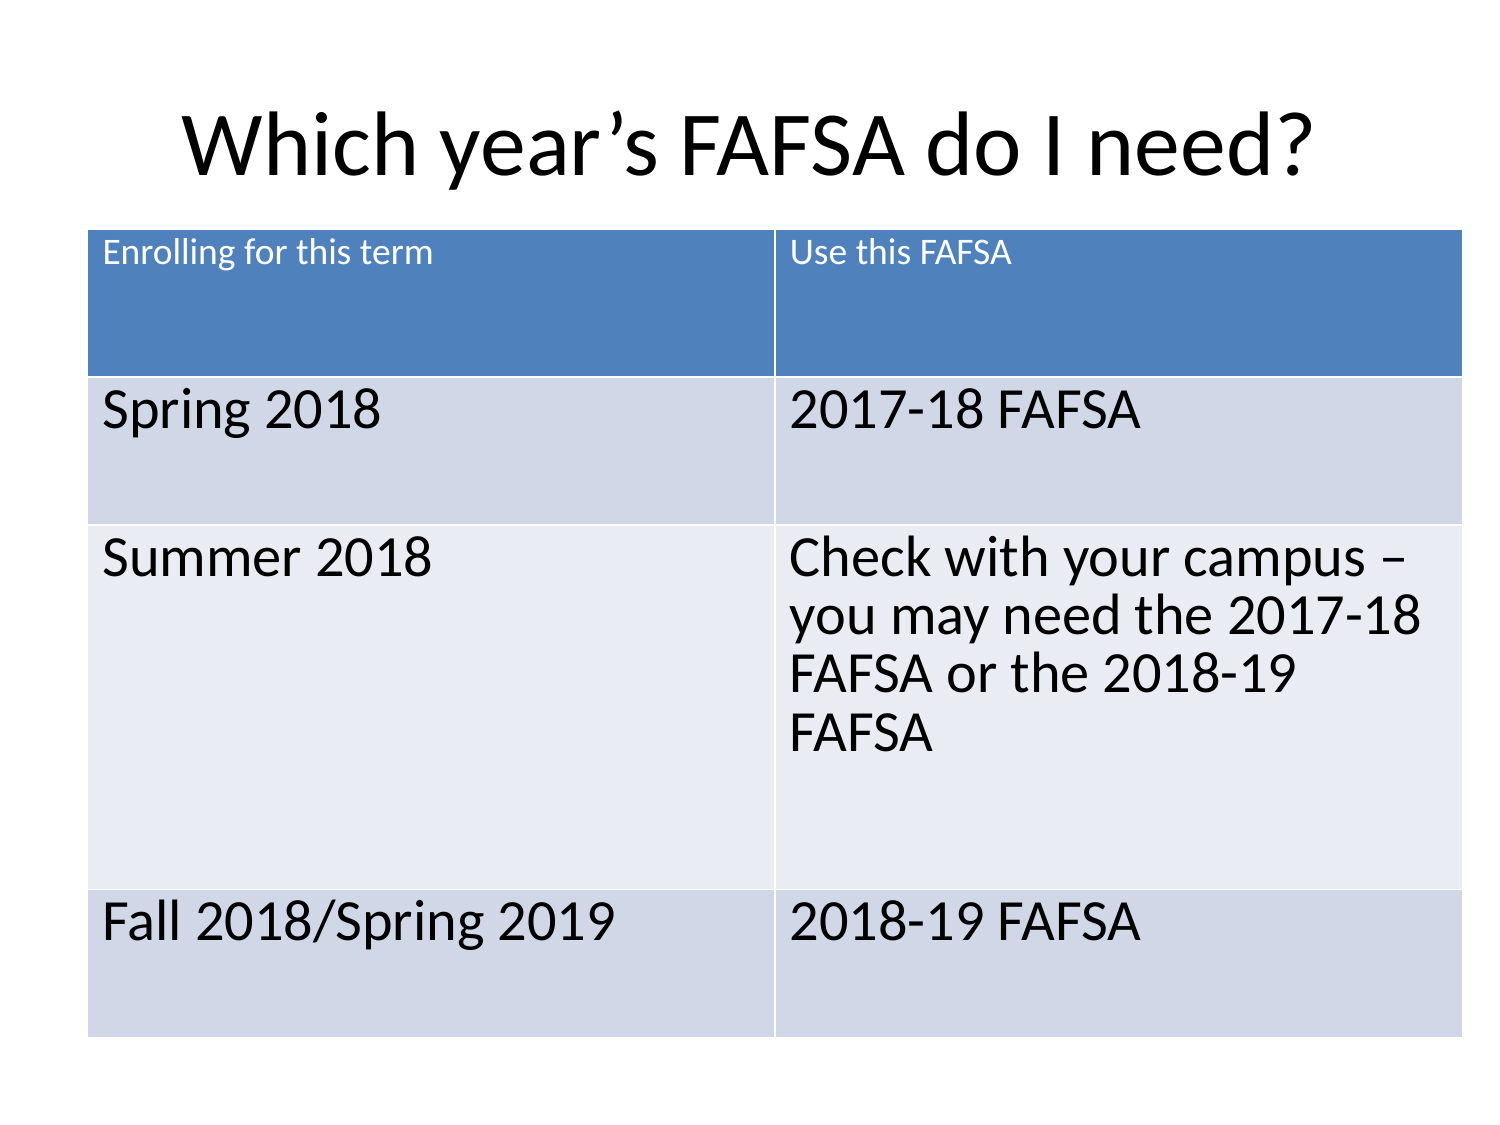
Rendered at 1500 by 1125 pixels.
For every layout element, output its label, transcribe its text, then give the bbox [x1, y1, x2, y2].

table_cell Check with your campus – you may need the 2017-18 FAFSA or the 2018-19 FAFSA [776, 526, 1462, 889]
title Which year’s FAFSA do I need? [75, 45, 1425, 233]
table_header Use this FAFSA [776, 230, 1462, 376]
table_cell Fall 2018/Spring 2019 [88, 890, 774, 1037]
table_cell Spring 2018 [88, 378, 774, 524]
table_header Enrolling for this term [88, 230, 774, 376]
table_cell 2017-18 FAFSA [776, 378, 1462, 524]
table_cell Summer 2018 [88, 526, 774, 889]
table_cell 2018-19 FAFSA [776, 890, 1462, 1037]
